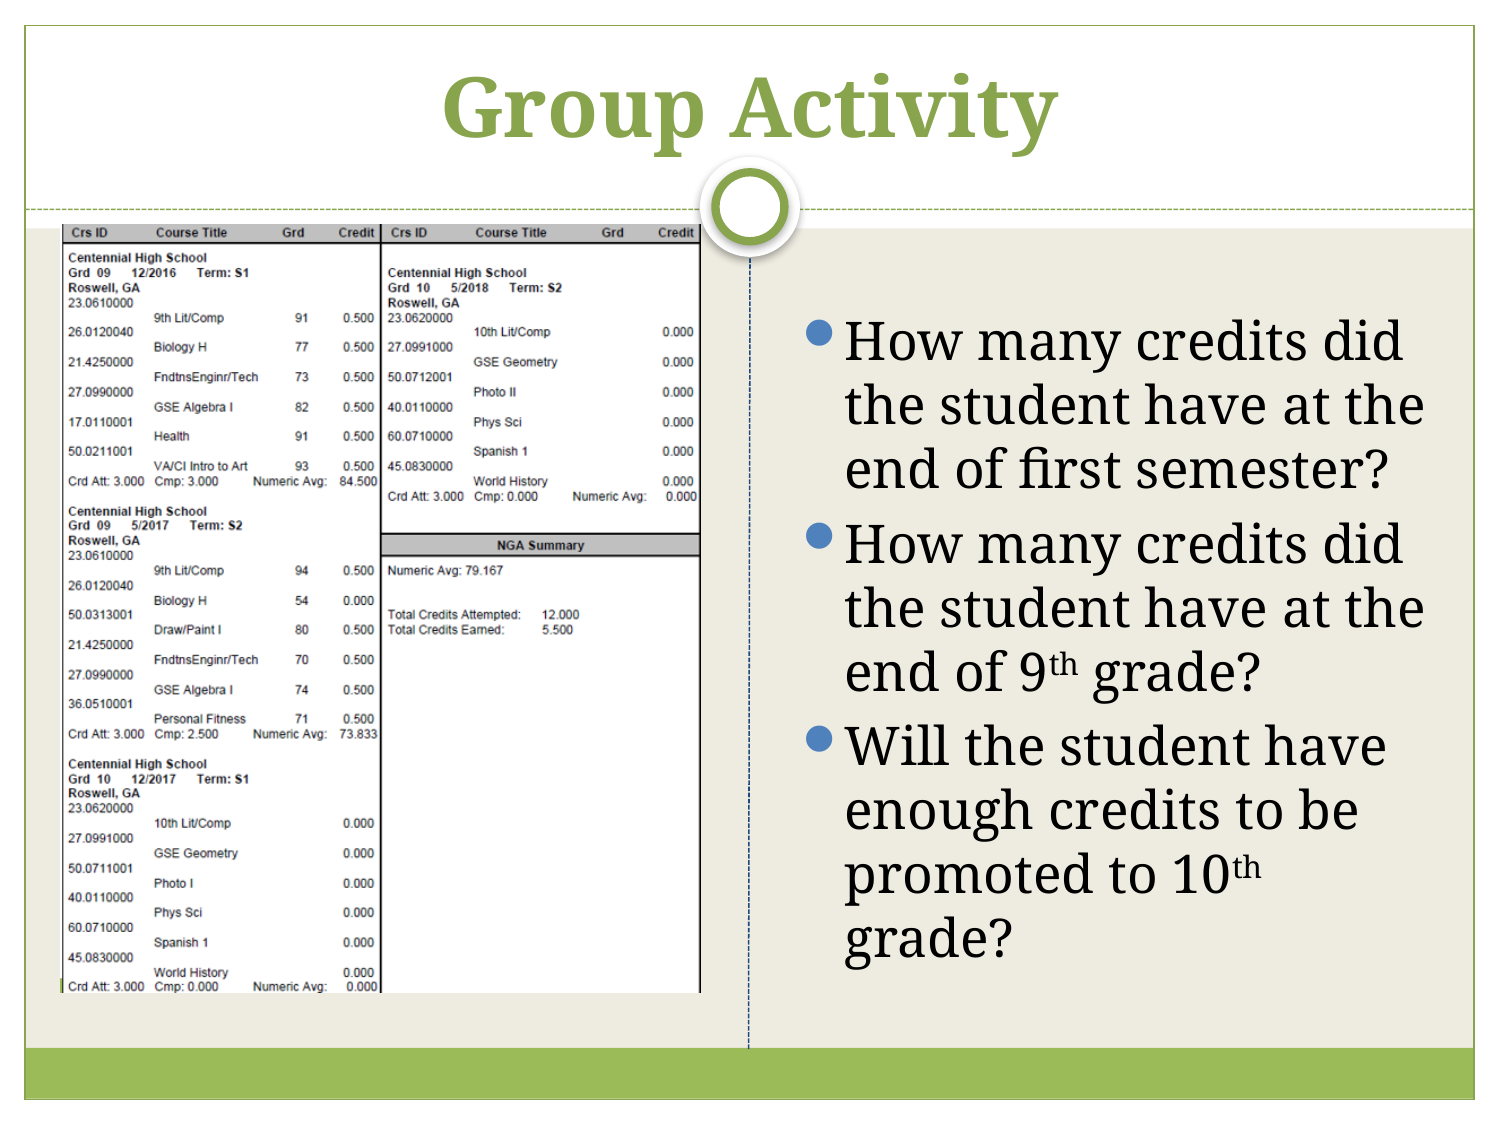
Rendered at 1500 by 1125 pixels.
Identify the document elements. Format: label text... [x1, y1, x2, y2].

list How many credits did the student have at the end of first semester? How many credits did the student have at the end of 9th grade? Will the student have enough credits to be promoted to 10th grade? [787, 224, 1450, 993]
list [60, 224, 702, 994]
title Group Activity [49, 37, 1450, 162]
